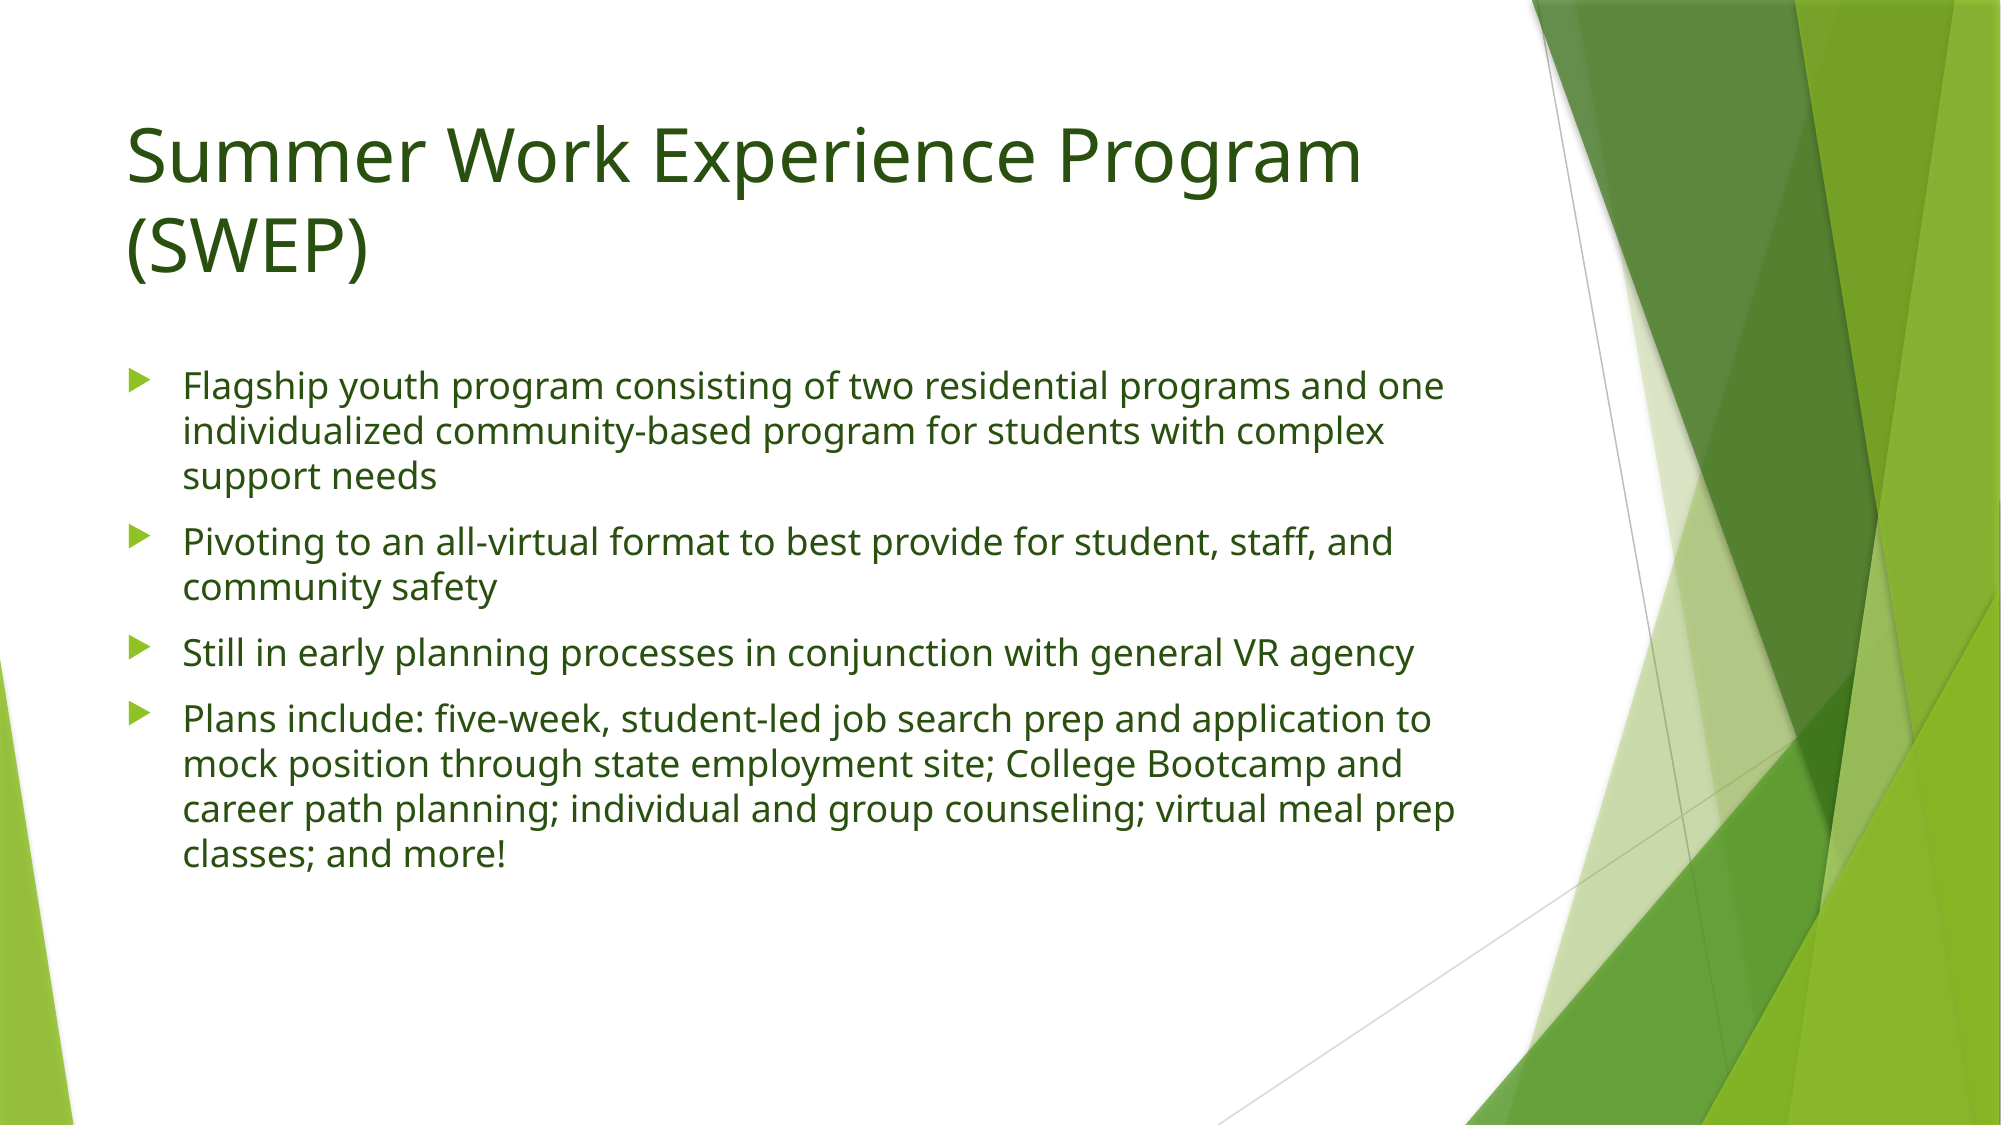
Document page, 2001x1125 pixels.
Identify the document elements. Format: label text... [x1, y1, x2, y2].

list Flagship youth program consisting of two residential programs and one individualized community-based program for students with complex support needs Pivoting to an all-virtual format to best provide for student, staff, and community safety Still in early planning processes in conjunction with general VR agency Plans include: five-week, student-led job search prep and application to mock position through state employment site; College Bootcamp and career path planning; individual and group counseling; virtual meal prep classes; and more! [111, 354, 1522, 992]
title Summer Work Experience Program (SWEP) [111, 99, 1522, 317]
